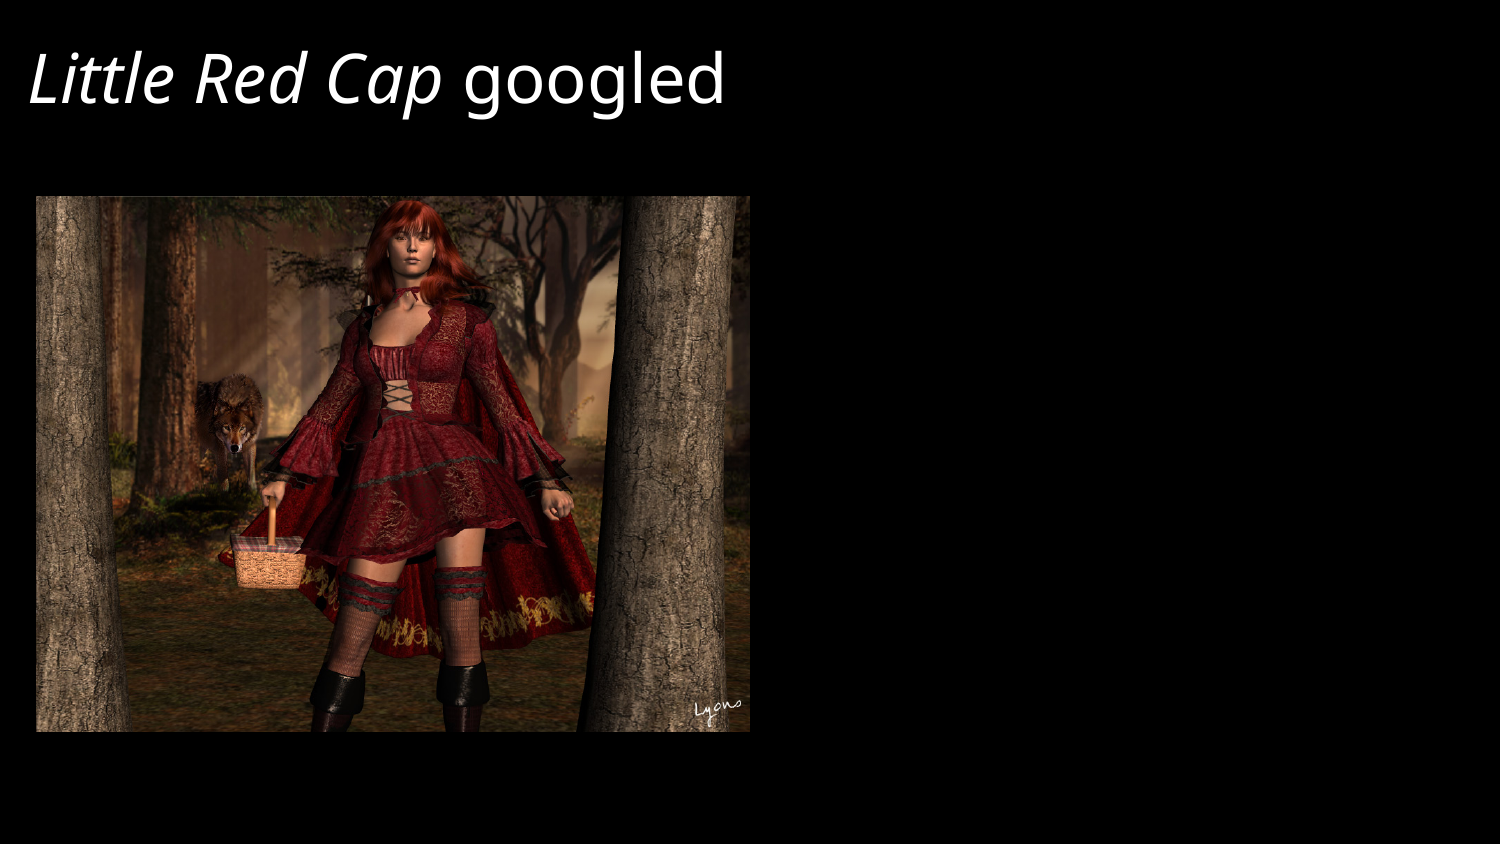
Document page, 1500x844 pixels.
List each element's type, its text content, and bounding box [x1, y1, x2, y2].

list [36, 196, 750, 732]
title Little Red Cap googled [12, 0, 750, 164]
